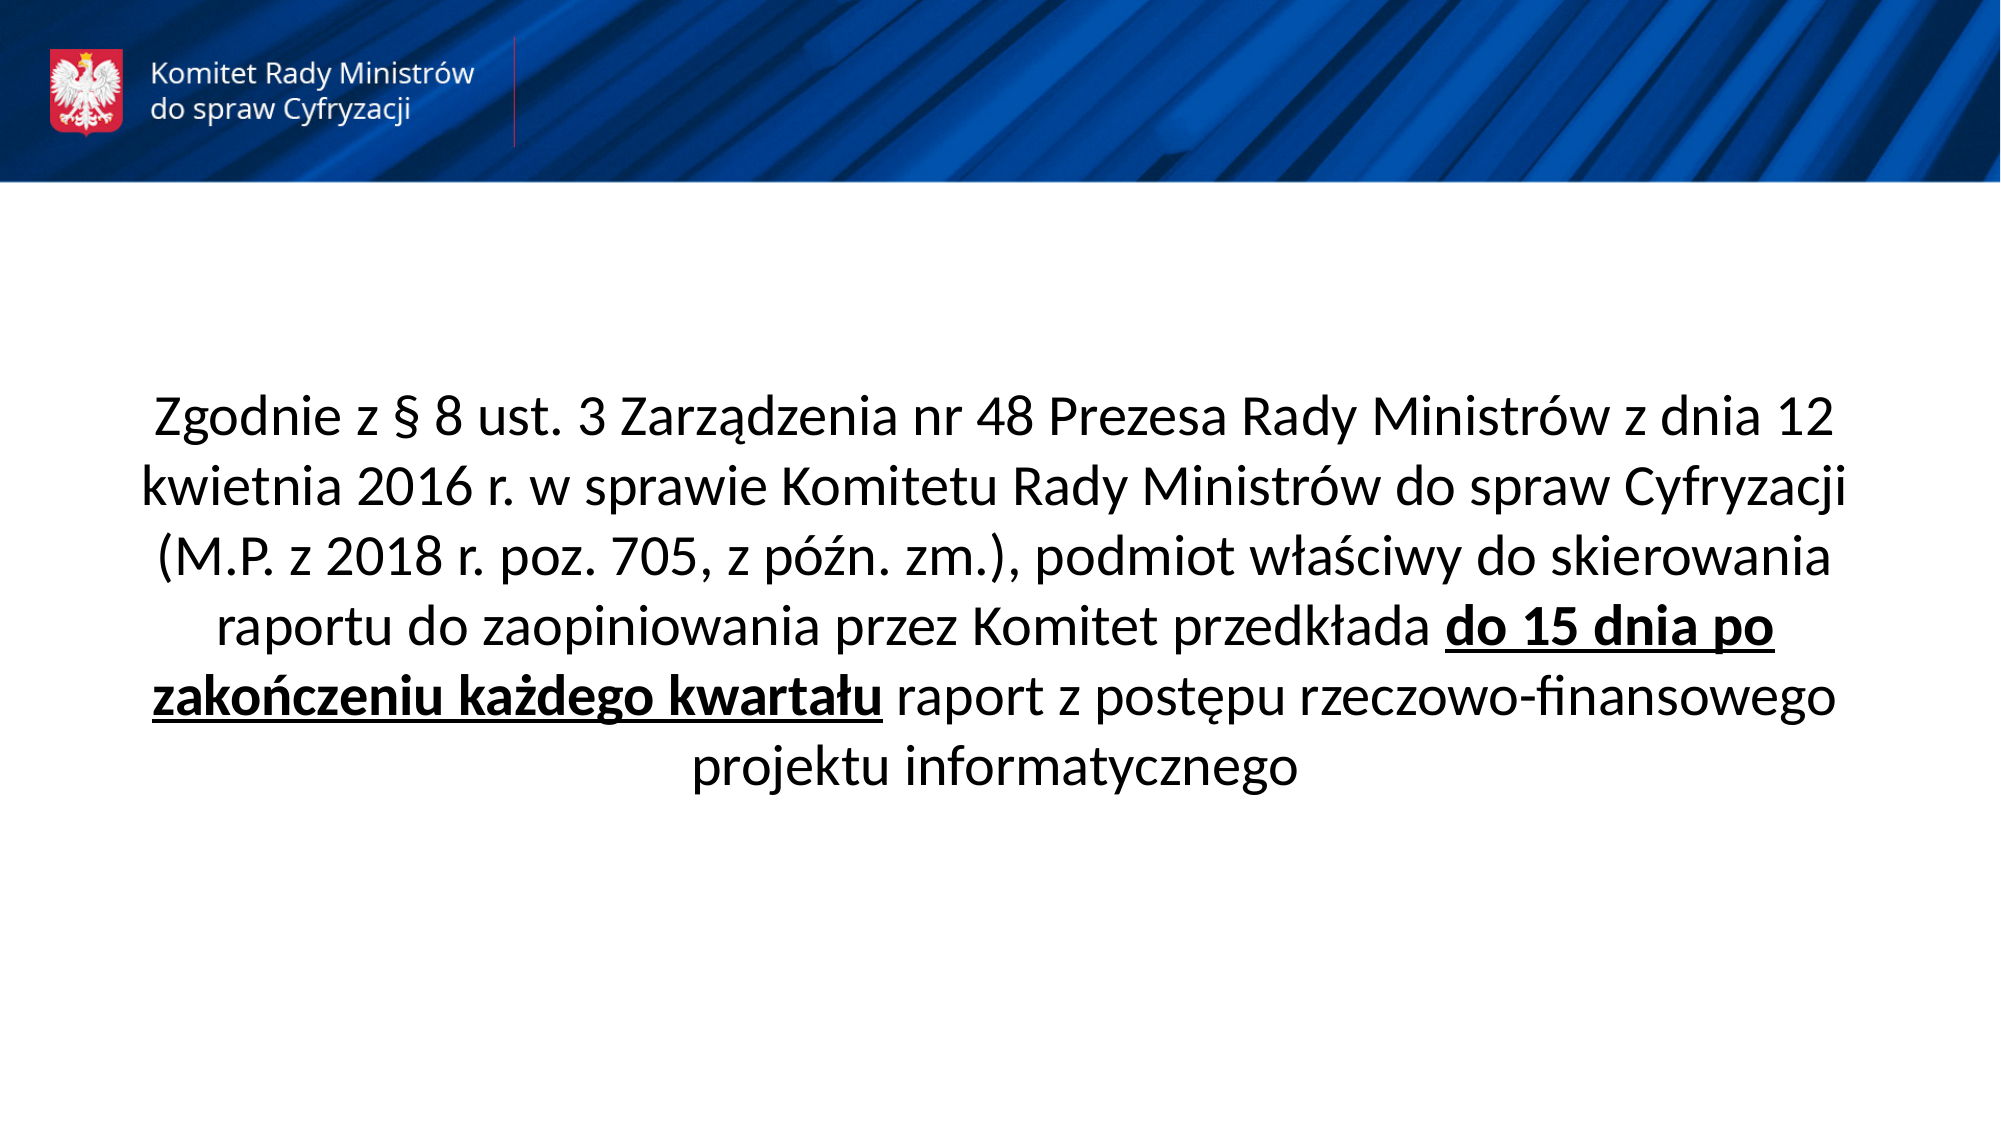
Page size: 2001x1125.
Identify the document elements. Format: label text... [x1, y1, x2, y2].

picture [0, 0, 2001, 1125]
text_box Zgodnie z § 8 ust. 3 Zarządzenia nr 48 Prezesa Rady Ministrów z dnia 12 kwietnia 2016 r. w sprawie Komitetu Rady Ministrów do spraw Cyfryzacji (M.P. z 2018 r. poz. 705, z późn. zm.), podmiot właściwy do skierowania raportu do zaopiniowania przez Komitet przedkłada do 15 dnia po zakończeniu każdego kwartału raport z postępu rzeczowo-finansowego projektu informatycznego [79, 369, 1911, 805]
